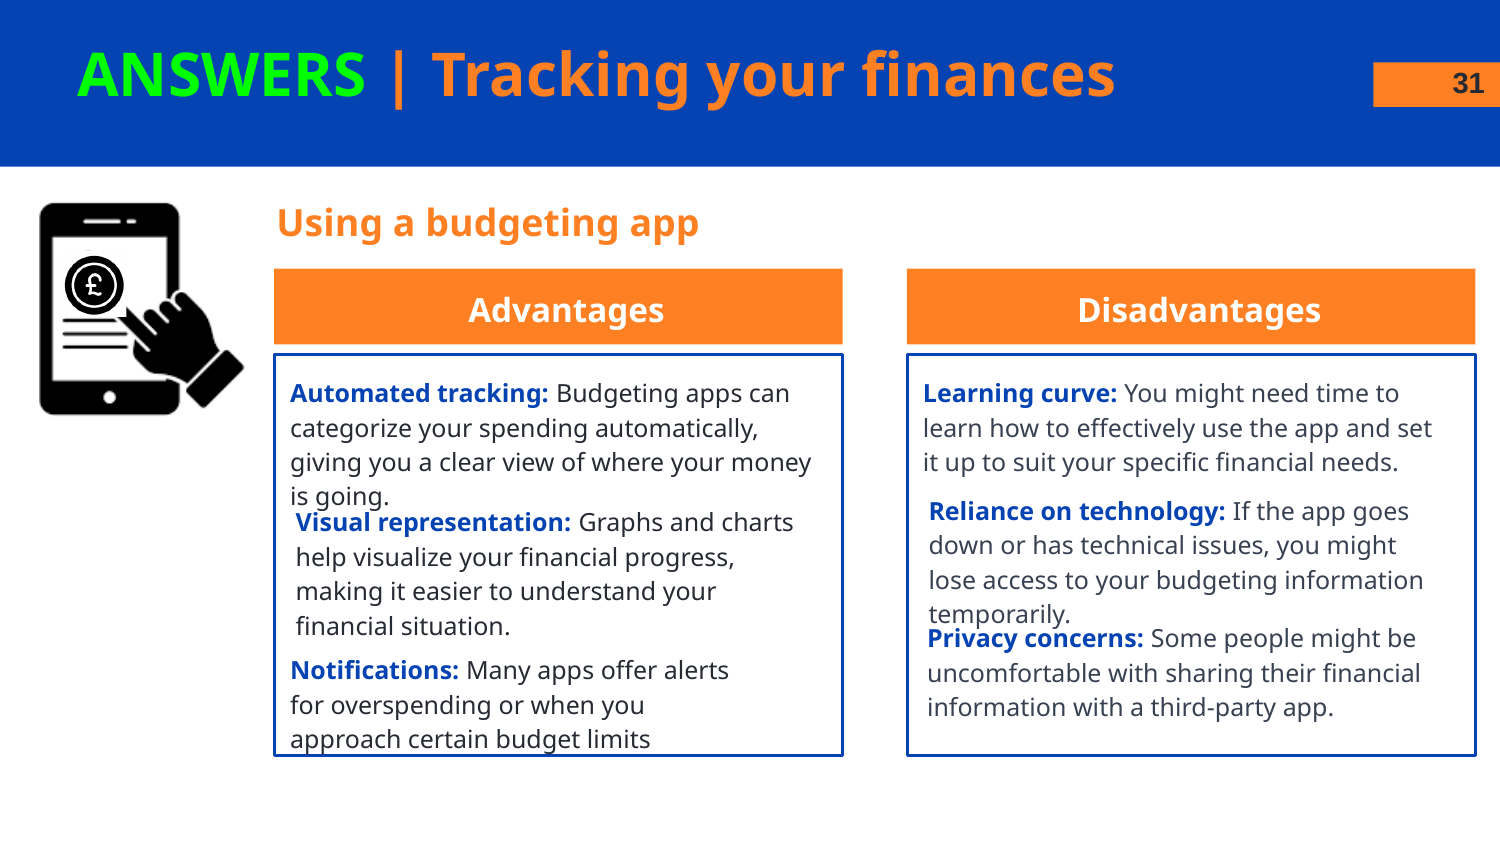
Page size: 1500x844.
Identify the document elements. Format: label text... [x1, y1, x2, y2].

text_box Automated tracking: Budgeting apps can categorize your spending automatically, giving you a clear view of where your money is going. [275, 358, 837, 526]
text_box Using a budgeting app [263, 177, 1075, 259]
title ANSWERS | Tracking your finances [62, 66, 1331, 152]
picture [10, 177, 262, 459]
text_box [1327, 709, 1489, 827]
text_box Privacy concerns: Some people might be uncomfortable with sharing their financial information with a third-party app. [912, 603, 1465, 737]
text_box Learning curve: You might need time to learn how to effectively use the app and set it up to suit your specific financial needs. [907, 358, 1470, 492]
text_box Notifications: Many apps offer alerts for overspending or when you approach certain budget limits [275, 635, 777, 769]
slide_number ‹#› [1410, 49, 1500, 115]
text_box Advantages [274, 268, 843, 345]
text_box Disadvantages [906, 268, 1476, 345]
text_box Reliance on technology: If the app goes down or has technical issues, you might lose access to your budgeting information temporarily. [913, 475, 1453, 603]
text_box Visual representation: Graphs and charts help visualize your financial progress, making it easier to understand your financial situation. [280, 487, 821, 655]
text_box [274, 354, 843, 756]
text_box [907, 354, 1476, 756]
